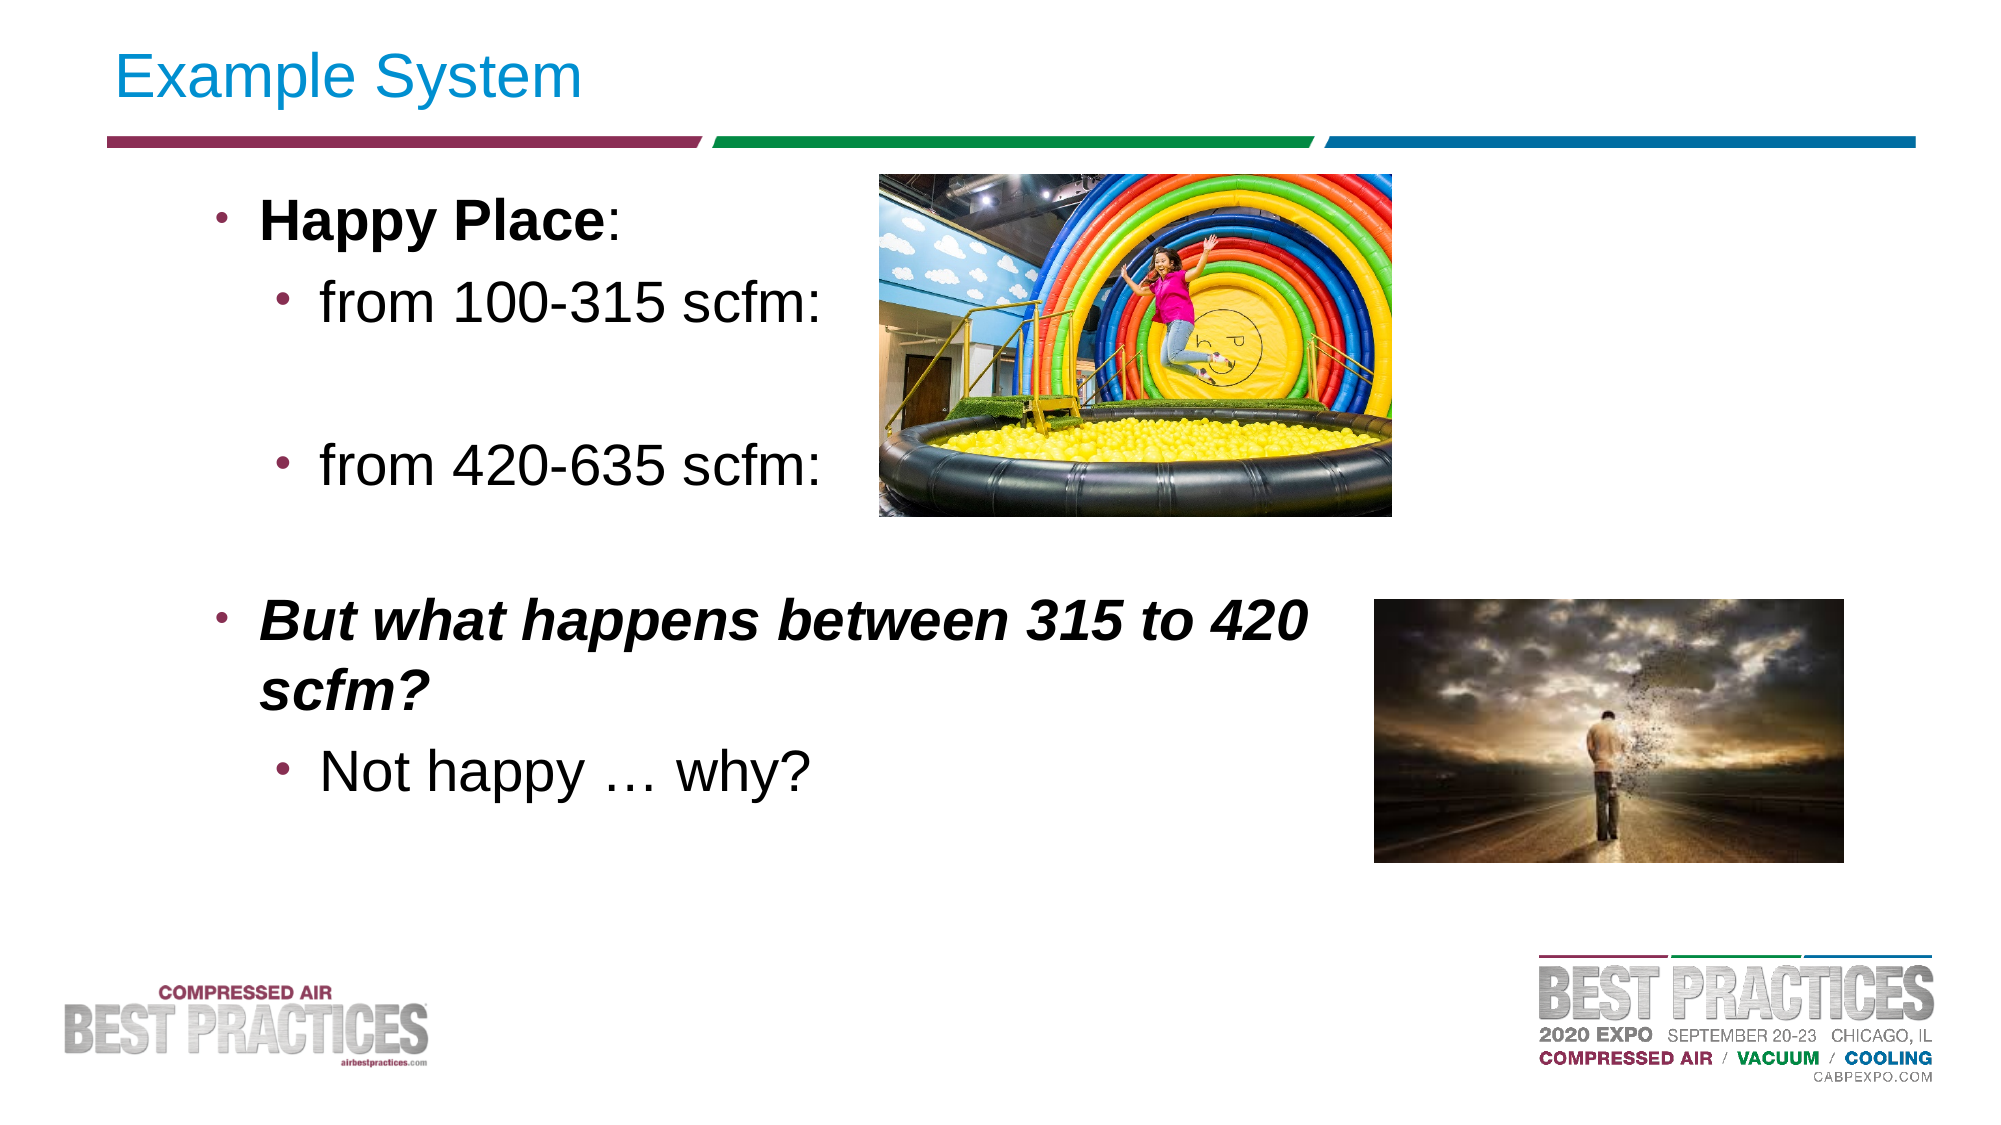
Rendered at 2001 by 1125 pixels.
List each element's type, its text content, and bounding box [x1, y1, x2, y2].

picture [879, 174, 1392, 517]
picture [1537, 949, 1936, 1086]
list Happy Place: from 100-315 scfm: from 420-635 scfm: But what happens between 315 to 420 scfm? Not happy … why? [200, 174, 1338, 938]
picture [1374, 599, 1844, 863]
picture [99, 117, 1934, 163]
picture [62, 985, 429, 1068]
title Example System [99, 24, 1917, 118]
